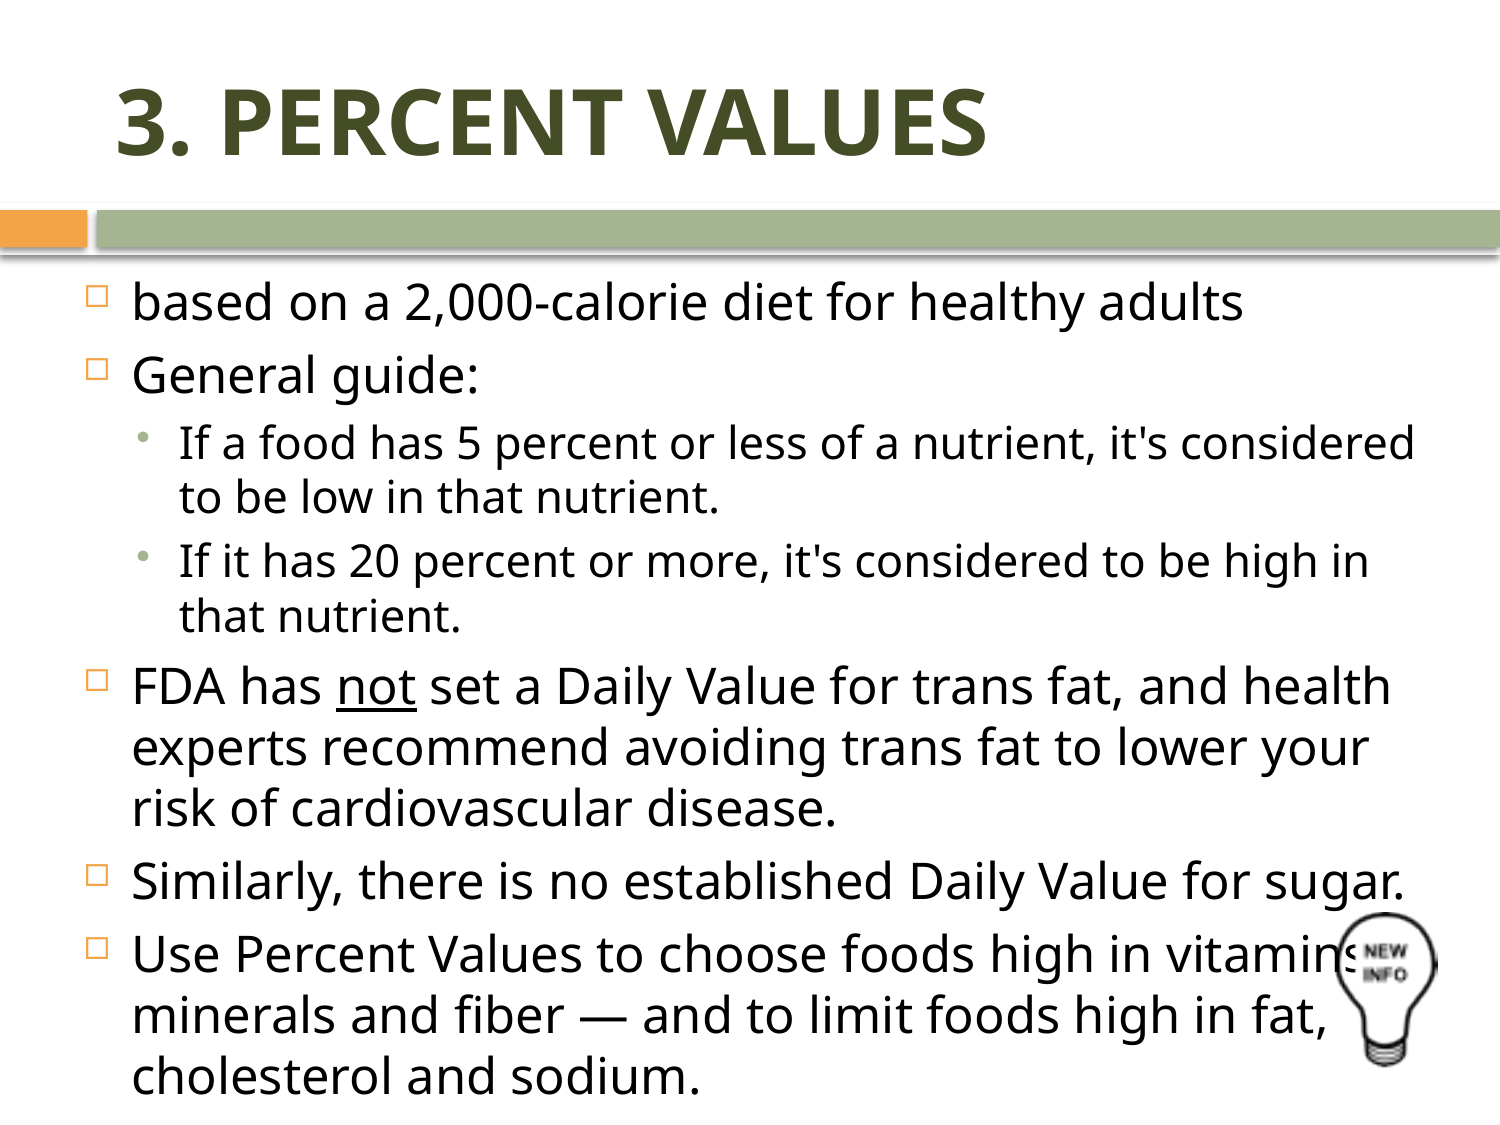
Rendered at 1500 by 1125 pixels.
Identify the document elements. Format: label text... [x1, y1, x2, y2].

picture [1334, 912, 1439, 1072]
list based on a 2,000-calorie diet for healthy adults General guide: If a food has 5 percent or less of a nutrient, it's considered to be low in that nutrient. If it has 20 percent or more, it's considered to be high in that nutrient. FDA has not set a Daily Value for trans fat, and health experts recommend avoiding trans fat to lower your risk of cardiovascular disease. Similarly, there is no established Daily Value for sugar. Use Percent Values to choose foods high in vitamins, minerals and fiber — and to limit foods high in fat, cholesterol and sodium. [68, 262, 1438, 1125]
title 3. PERCENT VALUES [100, 37, 1438, 200]
